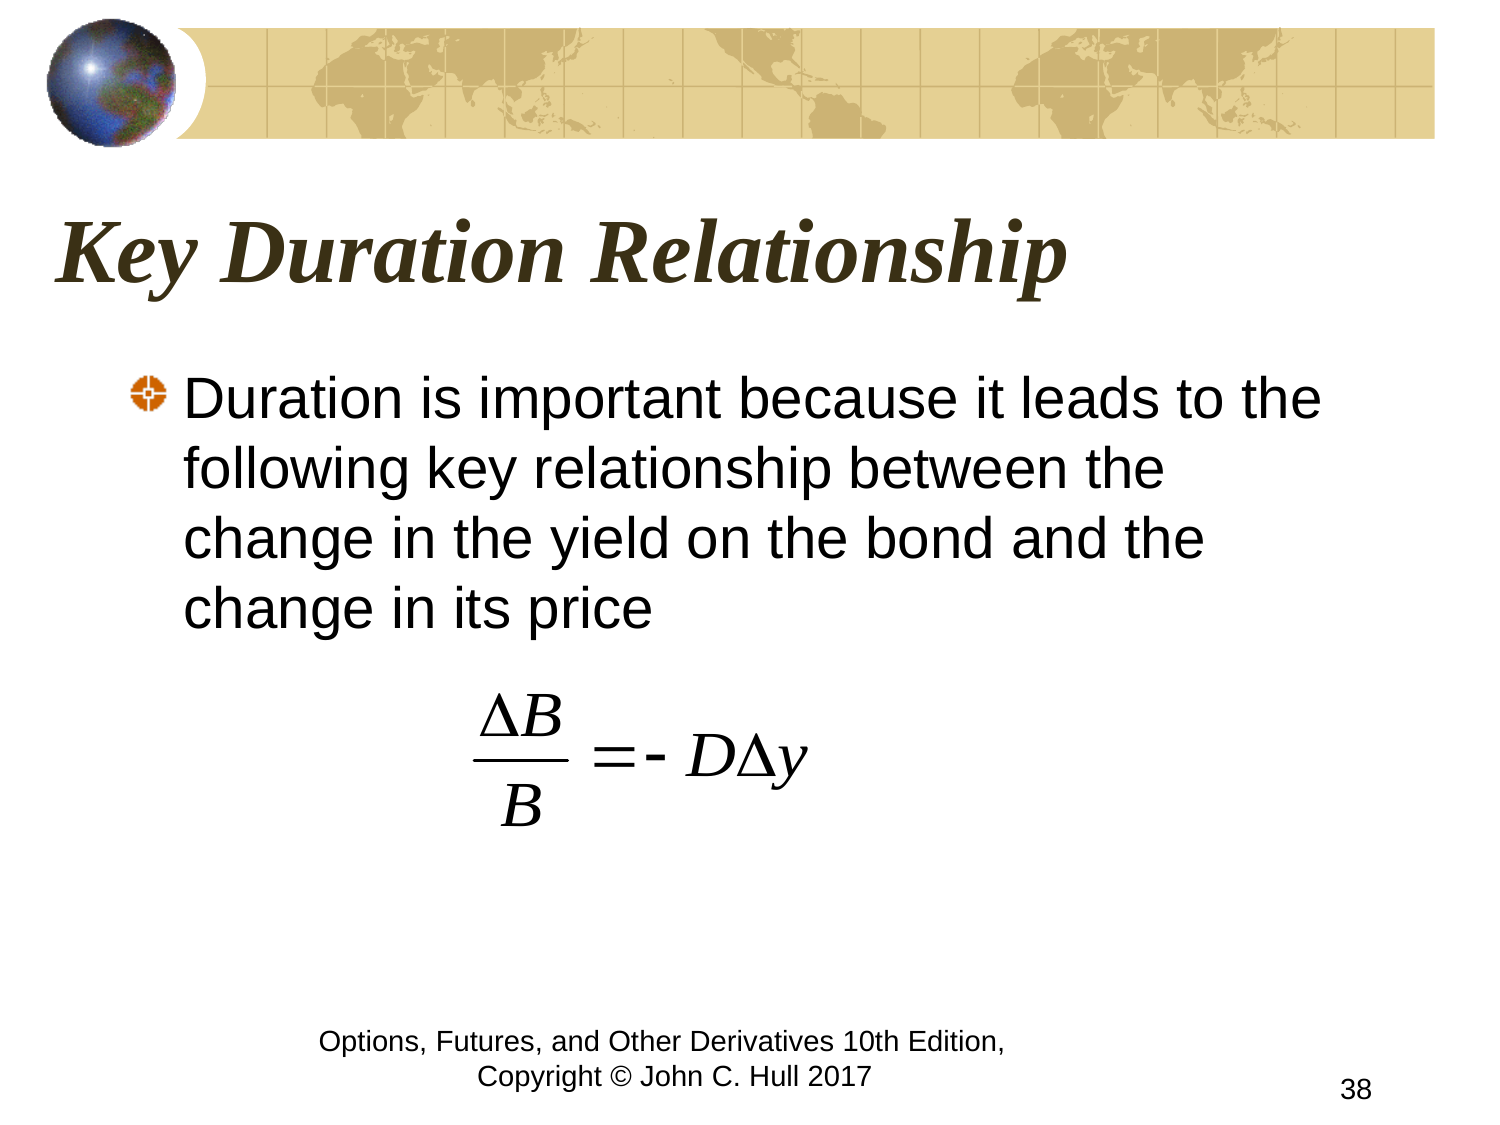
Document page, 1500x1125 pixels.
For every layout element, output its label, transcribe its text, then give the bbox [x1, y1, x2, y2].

footer Options, Futures, and Other Derivatives 10th Edition, Copyright © John C. Hull 2017 [262, 1024, 1088, 1101]
picture [42, 14, 190, 151]
slide_number 38 [1074, 1037, 1388, 1113]
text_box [462, 674, 826, 841]
picture [127, 374, 169, 416]
list Duration is important because it leads to the following key relationship between the change in the yield on the bond and the change in its price [112, 352, 1388, 625]
title Key Duration Relationship [40, 152, 1316, 341]
